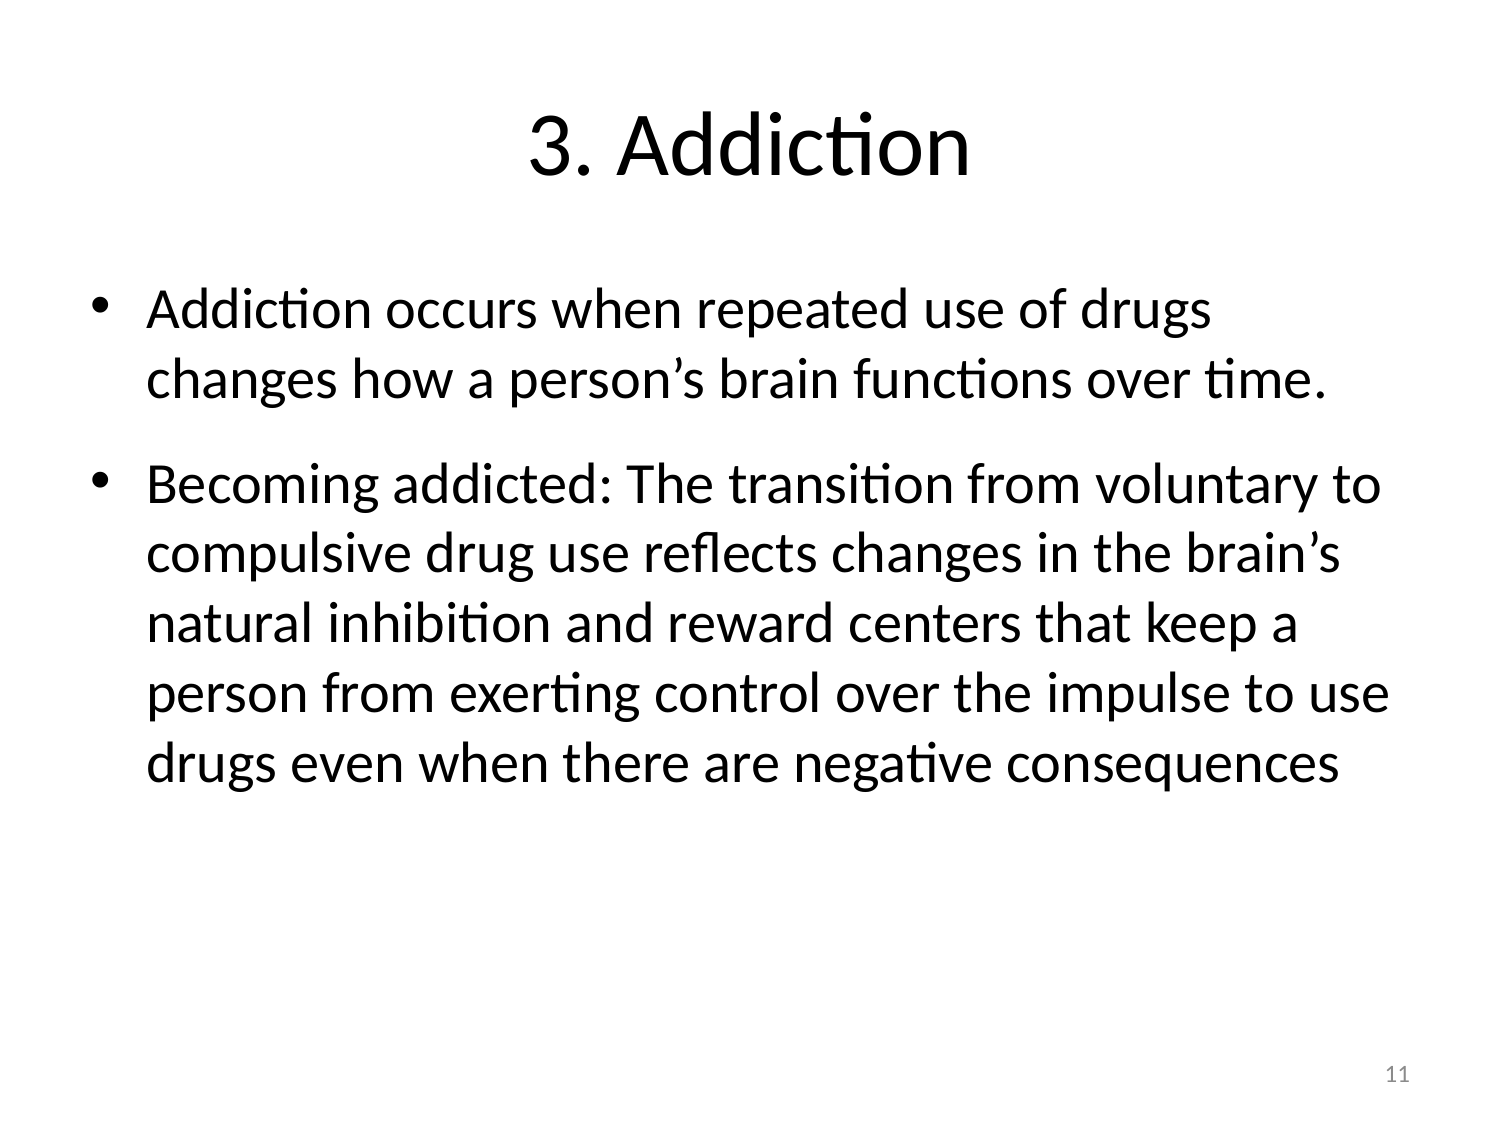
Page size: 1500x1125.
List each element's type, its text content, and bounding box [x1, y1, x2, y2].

list Addiction occurs when repeated use of drugs changes how a person’s brain functions over time. Becoming addicted: The transition from voluntary to compulsive drug use reflects changes in the brain’s natural inhibition and reward centers that keep a person from exerting control over the impulse to use drugs even when there are negative consequences [75, 262, 1425, 1005]
slide_number 11 [1074, 1042, 1425, 1103]
title 3. Addiction [75, 45, 1425, 233]
